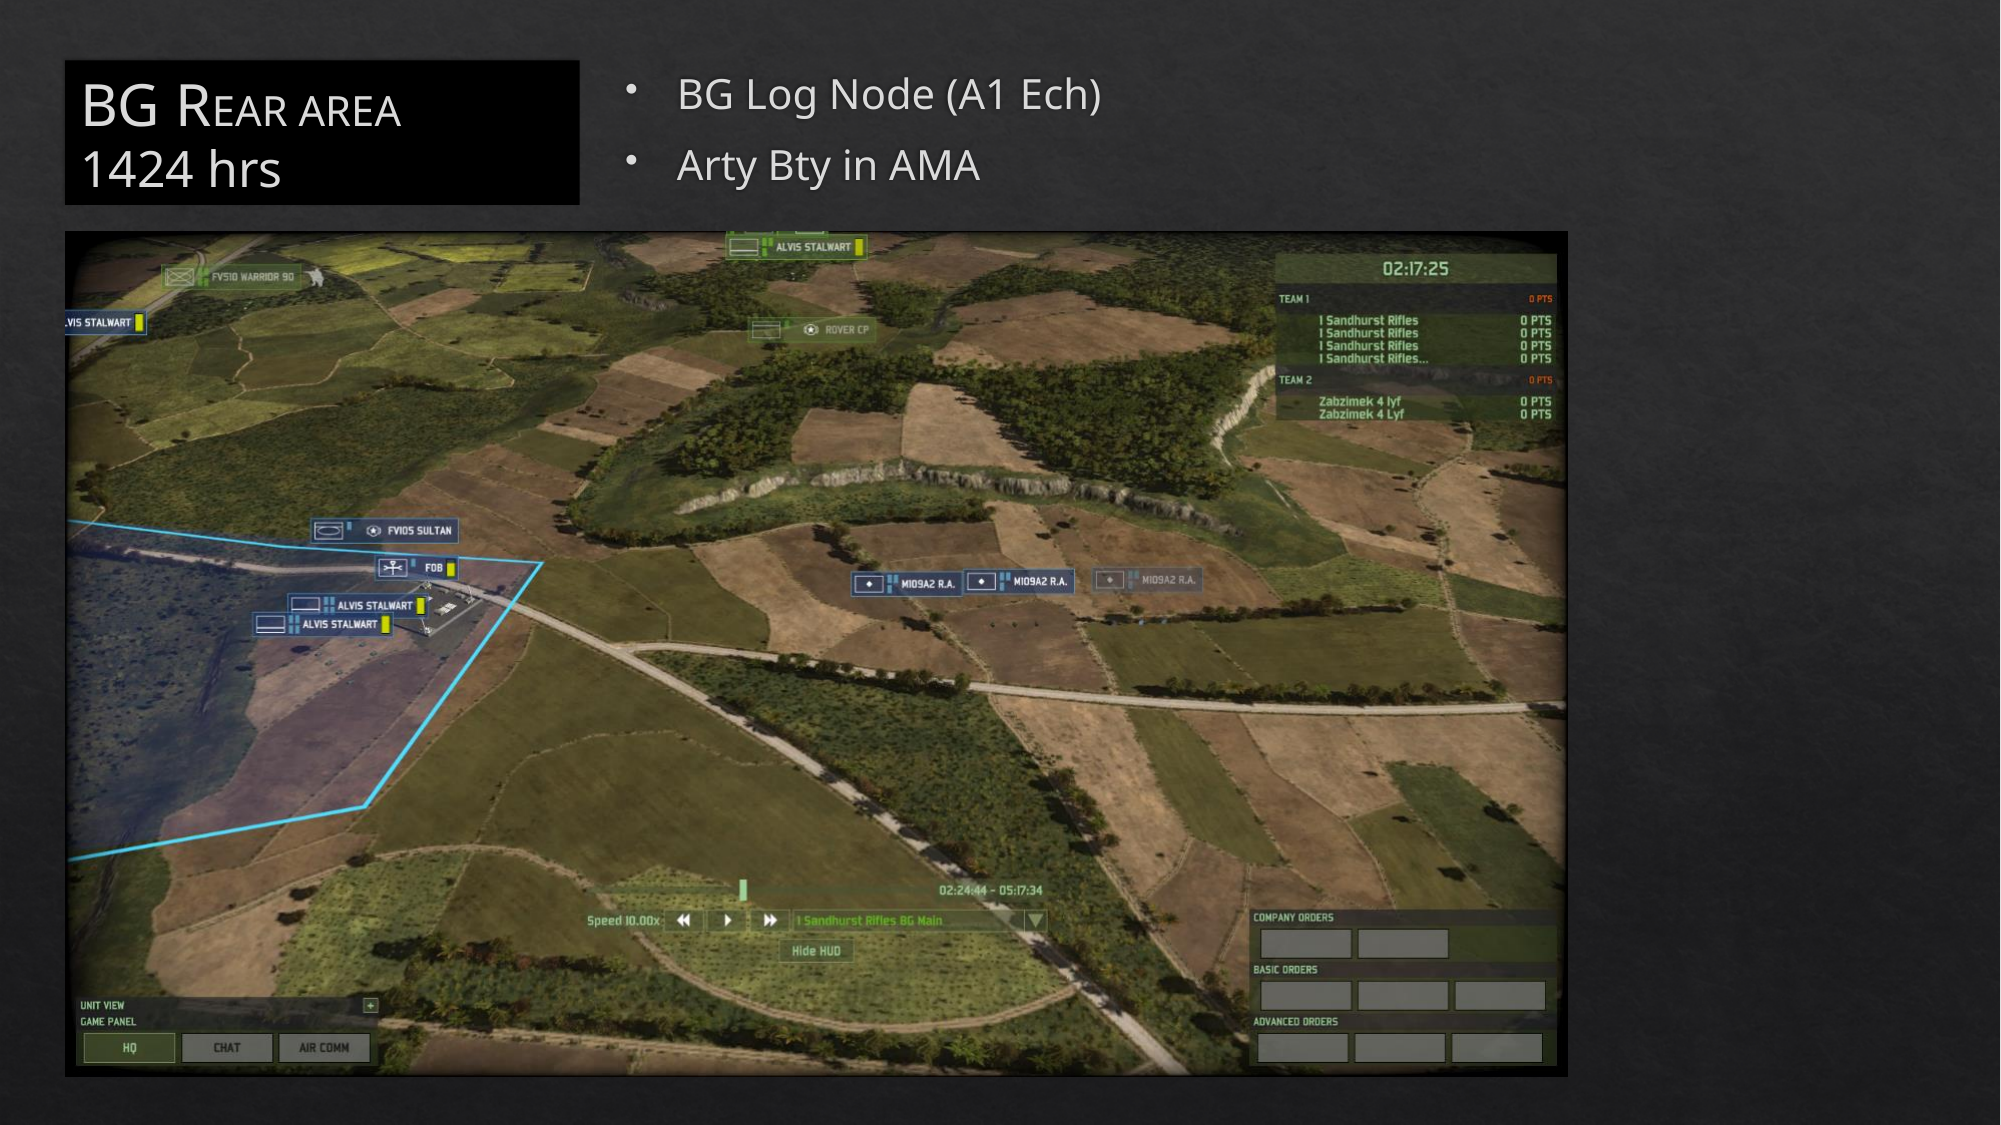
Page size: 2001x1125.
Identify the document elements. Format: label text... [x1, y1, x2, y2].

picture [64, 230, 1568, 1077]
list BG Log Node (A1 Ech) Arty Bty in AMA [605, 60, 1935, 214]
title BG REAR AREA 1424 hrs [65, 60, 580, 205]
